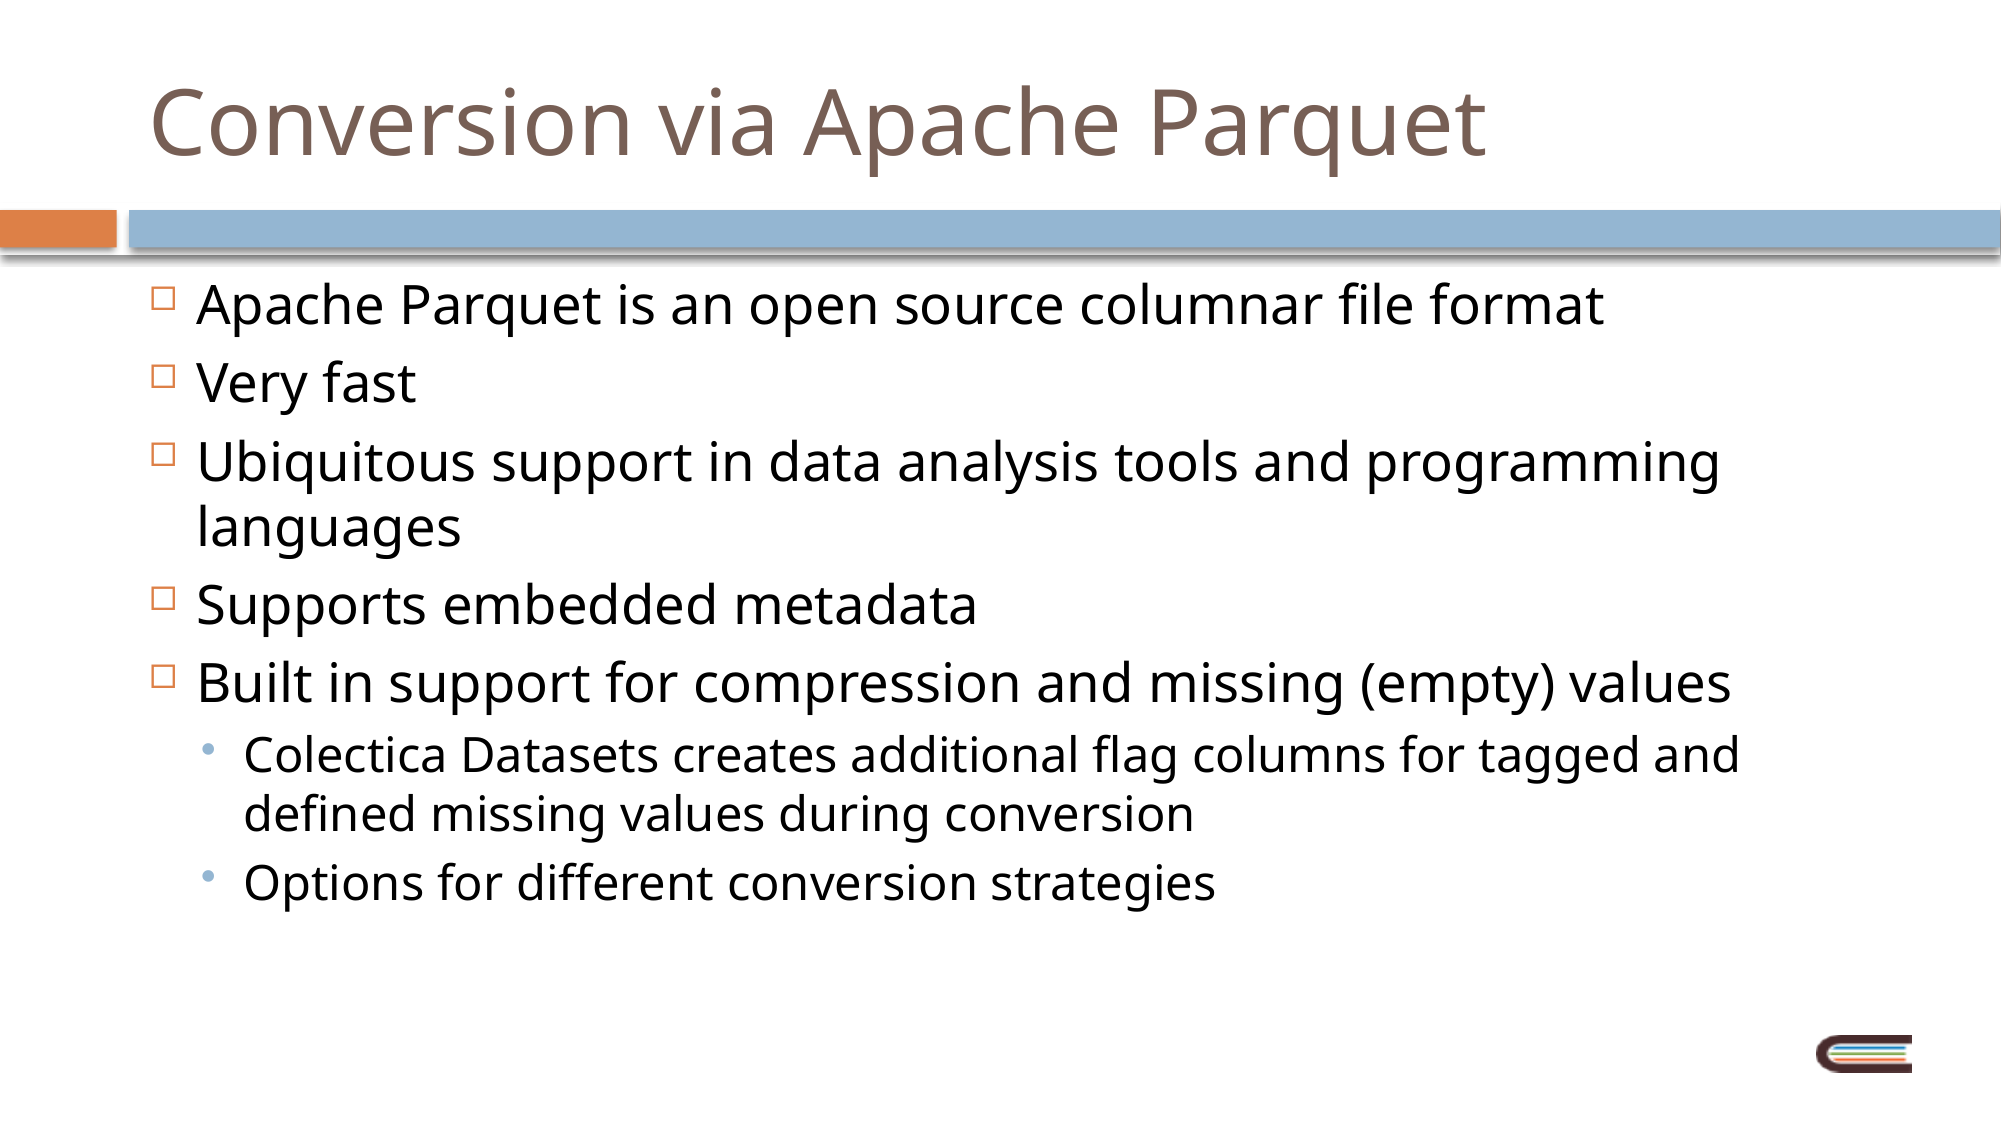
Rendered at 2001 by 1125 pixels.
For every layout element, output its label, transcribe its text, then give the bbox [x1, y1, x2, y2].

list Apache Parquet is an open source columnar file format Very fast Ubiquitous support in data analysis tools and programming languages Supports embedded metadata Built in support for compression and missing (empty) values Colectica Datasets creates additional flag columns for tagged and defined missing values during conversion Options for different conversion strategies [133, 262, 1918, 1000]
title Conversion via Apache Parquet [133, 37, 1918, 200]
picture [1816, 1035, 1912, 1073]
